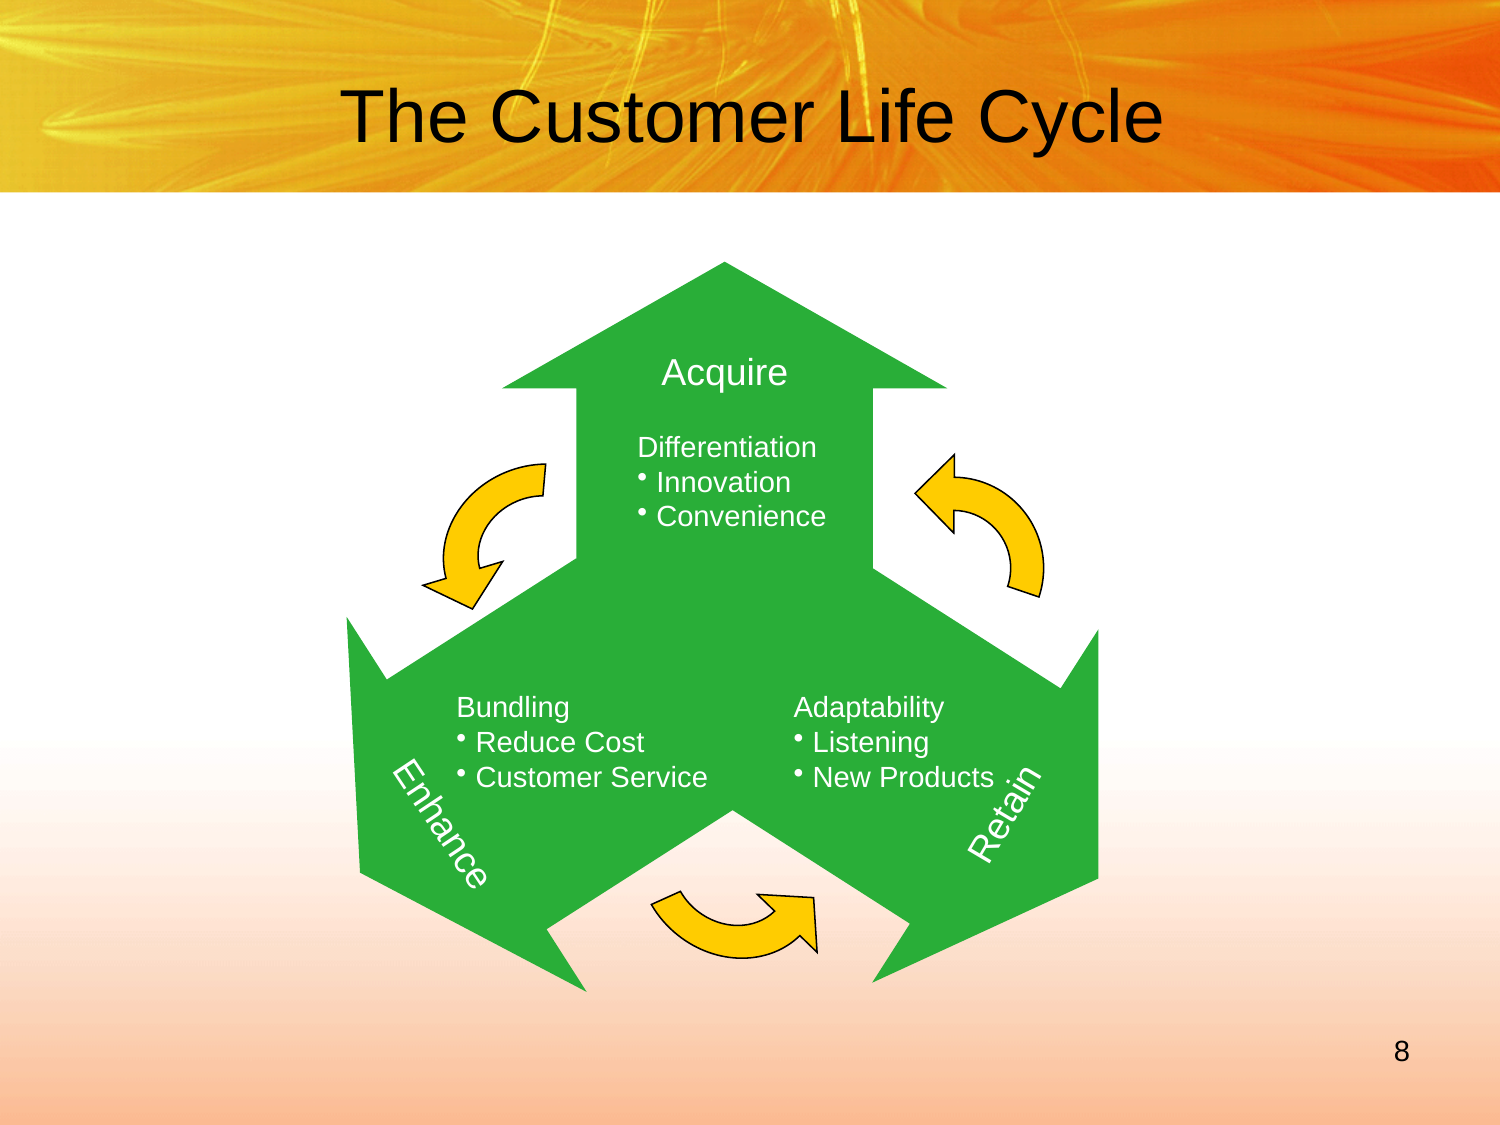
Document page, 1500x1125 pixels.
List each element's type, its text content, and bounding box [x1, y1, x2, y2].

picture [0, 0, 1500, 1125]
title The Customer Life Cycle [77, 19, 1428, 207]
slide_number 8 [1074, 1024, 1425, 1103]
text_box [321, 261, 1129, 988]
